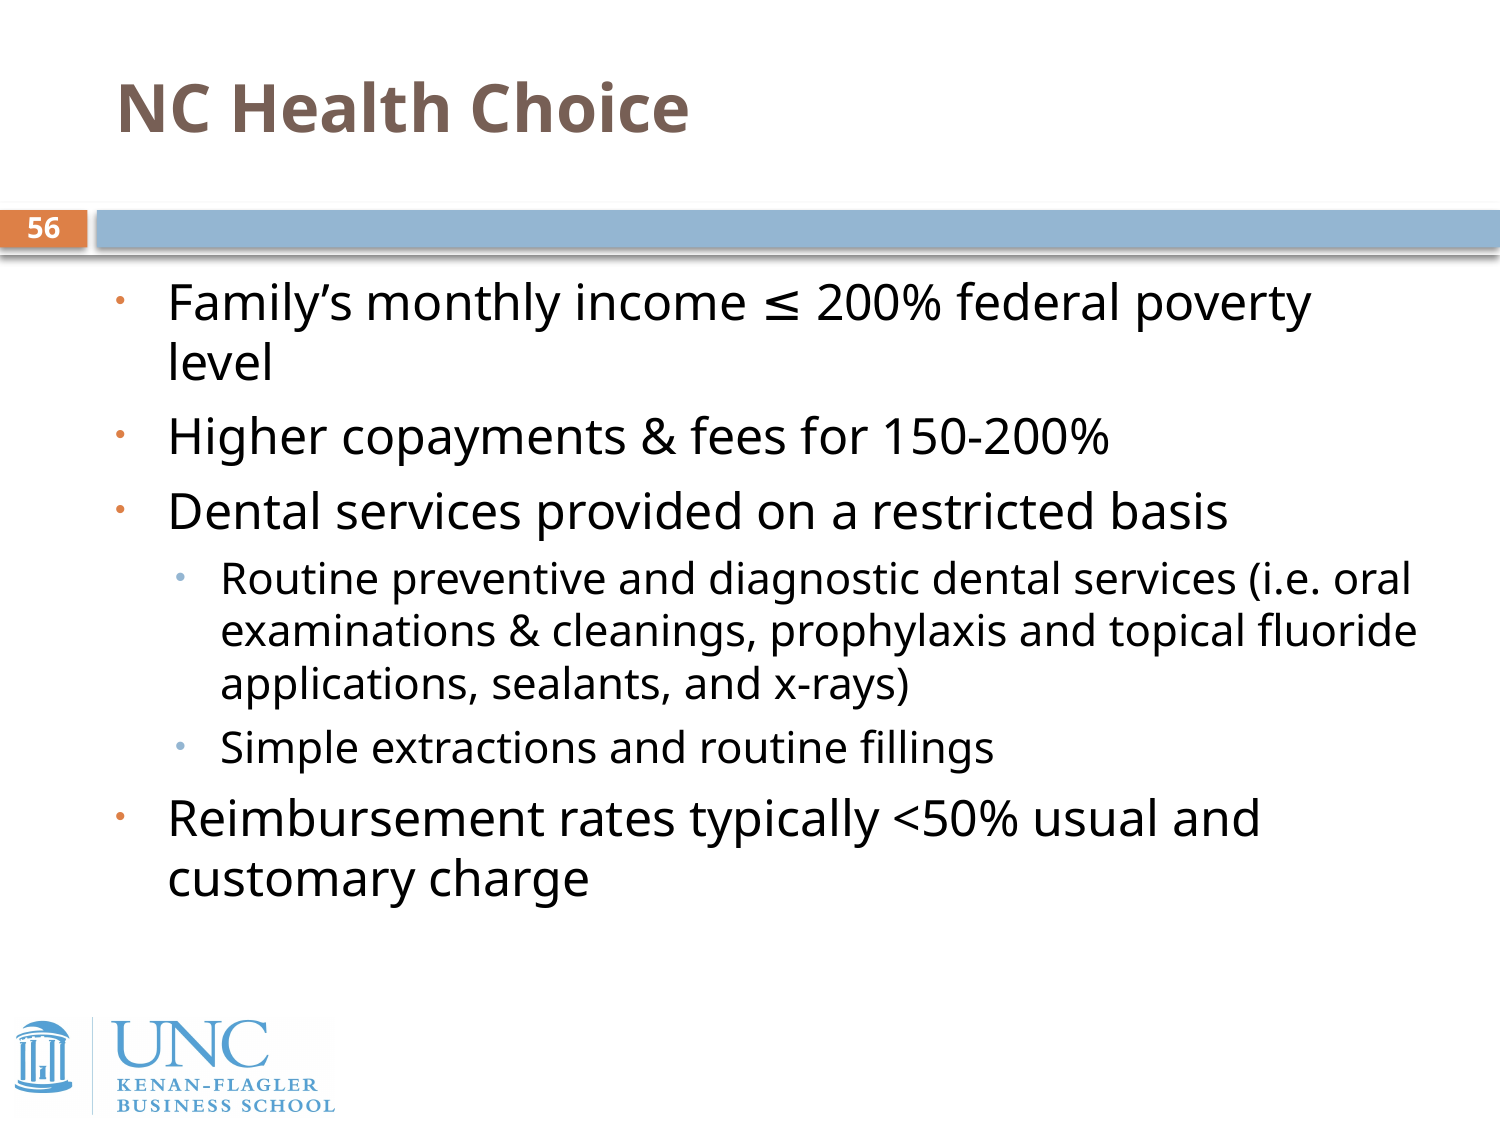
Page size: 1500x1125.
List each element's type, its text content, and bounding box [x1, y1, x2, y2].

list Family’s monthly income ≤ 200% federal poverty level Higher copayments & fees for 150-200% Dental services provided on a restricted basis Routine preventive and diagnostic dental services (i.e. oral examinations & cleanings, prophylaxis and topical fluoride applications, sealants, and x-rays) Simple extractions and routine fillings Reimbursement rates typically <50% usual and customary charge [100, 262, 1438, 1000]
picture [14, 1017, 335, 1118]
slide_number 56 [0, 208, 88, 249]
title NC Health Choice [100, 24, 1438, 188]
